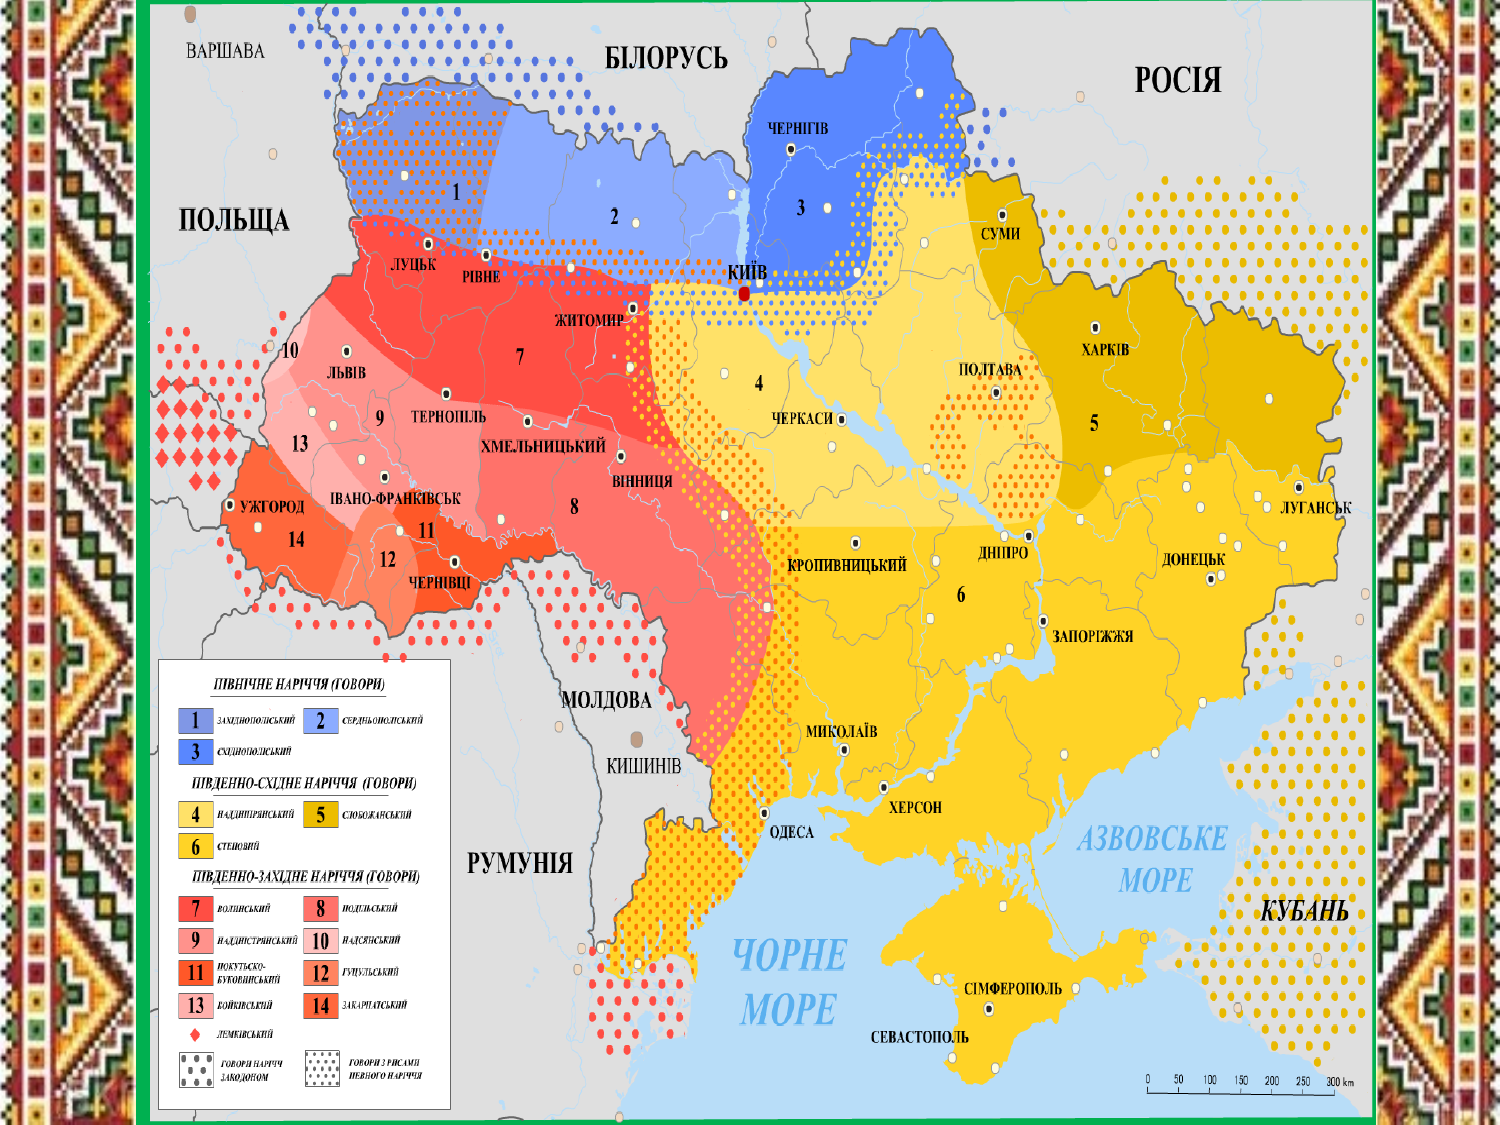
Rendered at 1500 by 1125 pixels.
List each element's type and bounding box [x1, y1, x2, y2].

picture [1377, 0, 1500, 1125]
list [147, 0, 1377, 1125]
picture [0, 0, 136, 1125]
